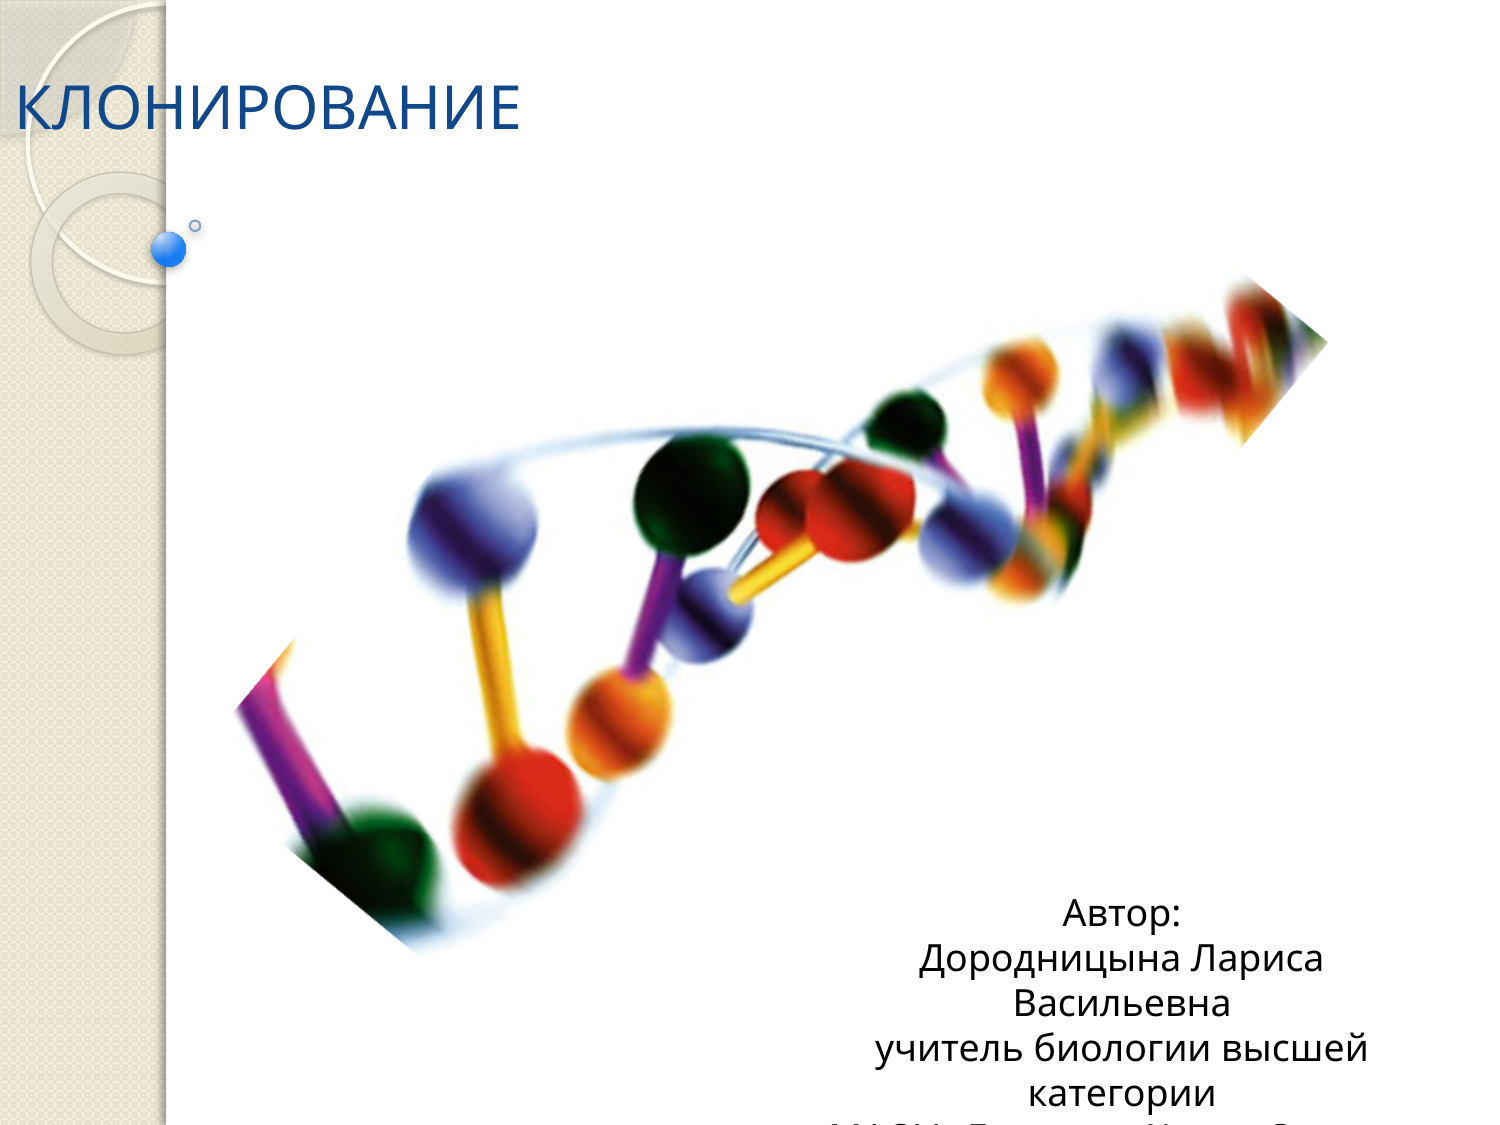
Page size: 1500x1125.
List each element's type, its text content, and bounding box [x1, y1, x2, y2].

text_box Автор: Дородницына Лариса Васильевна учитель биологии высшей категории МАОУ «Гимназия№3» г. Саратов [797, 881, 1447, 1125]
title КЛОНИРОВАНИЕ [0, 59, 445, 223]
picture [190, 0, 1327, 1125]
